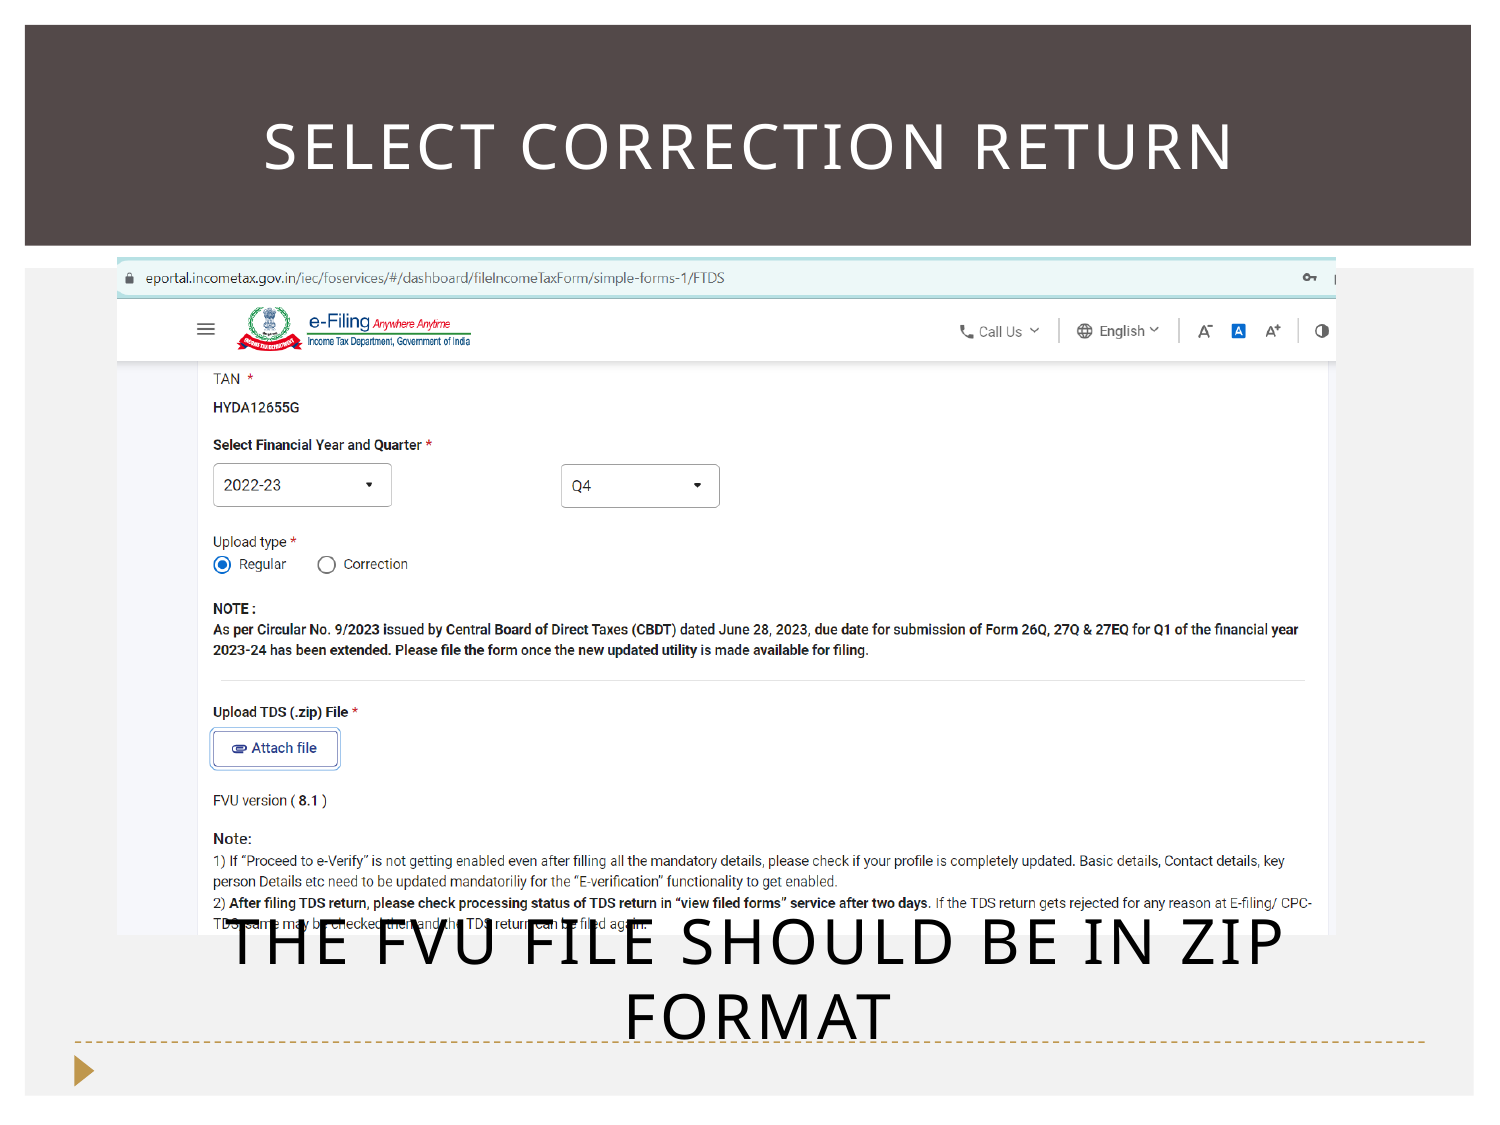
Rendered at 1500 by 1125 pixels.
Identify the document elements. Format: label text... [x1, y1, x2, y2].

title SELECT CORRECTION RETURN [62, 58, 1438, 232]
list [116, 257, 1337, 936]
text_box The FVU File should be in zip format [70, 890, 1446, 1064]
